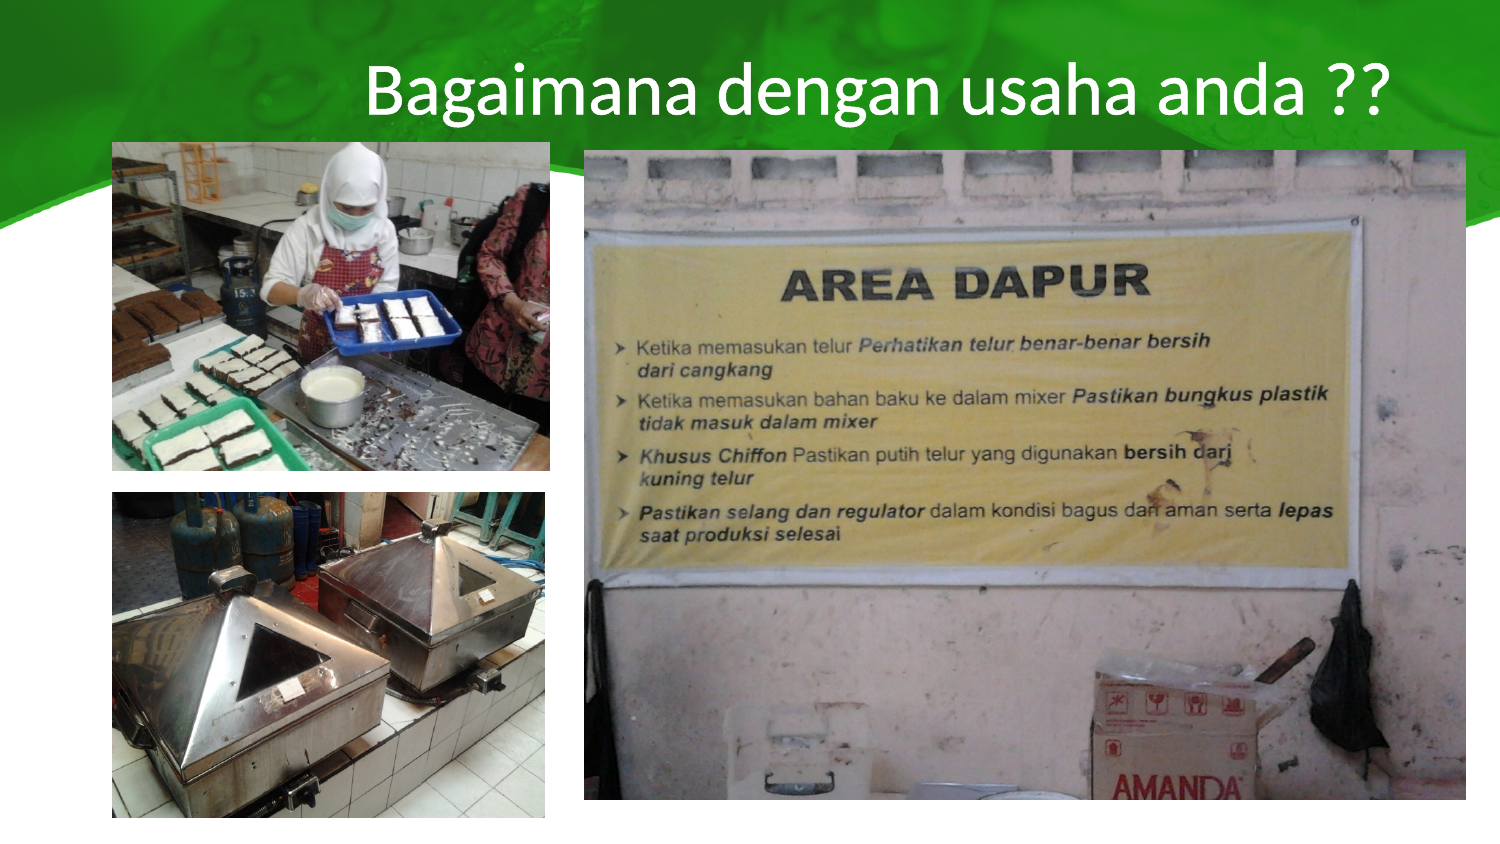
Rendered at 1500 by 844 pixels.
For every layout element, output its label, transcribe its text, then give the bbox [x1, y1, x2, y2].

picture [0, 0, 1500, 844]
text_box Bagaimana dengan usaha anda ?? [287, 32, 1471, 137]
